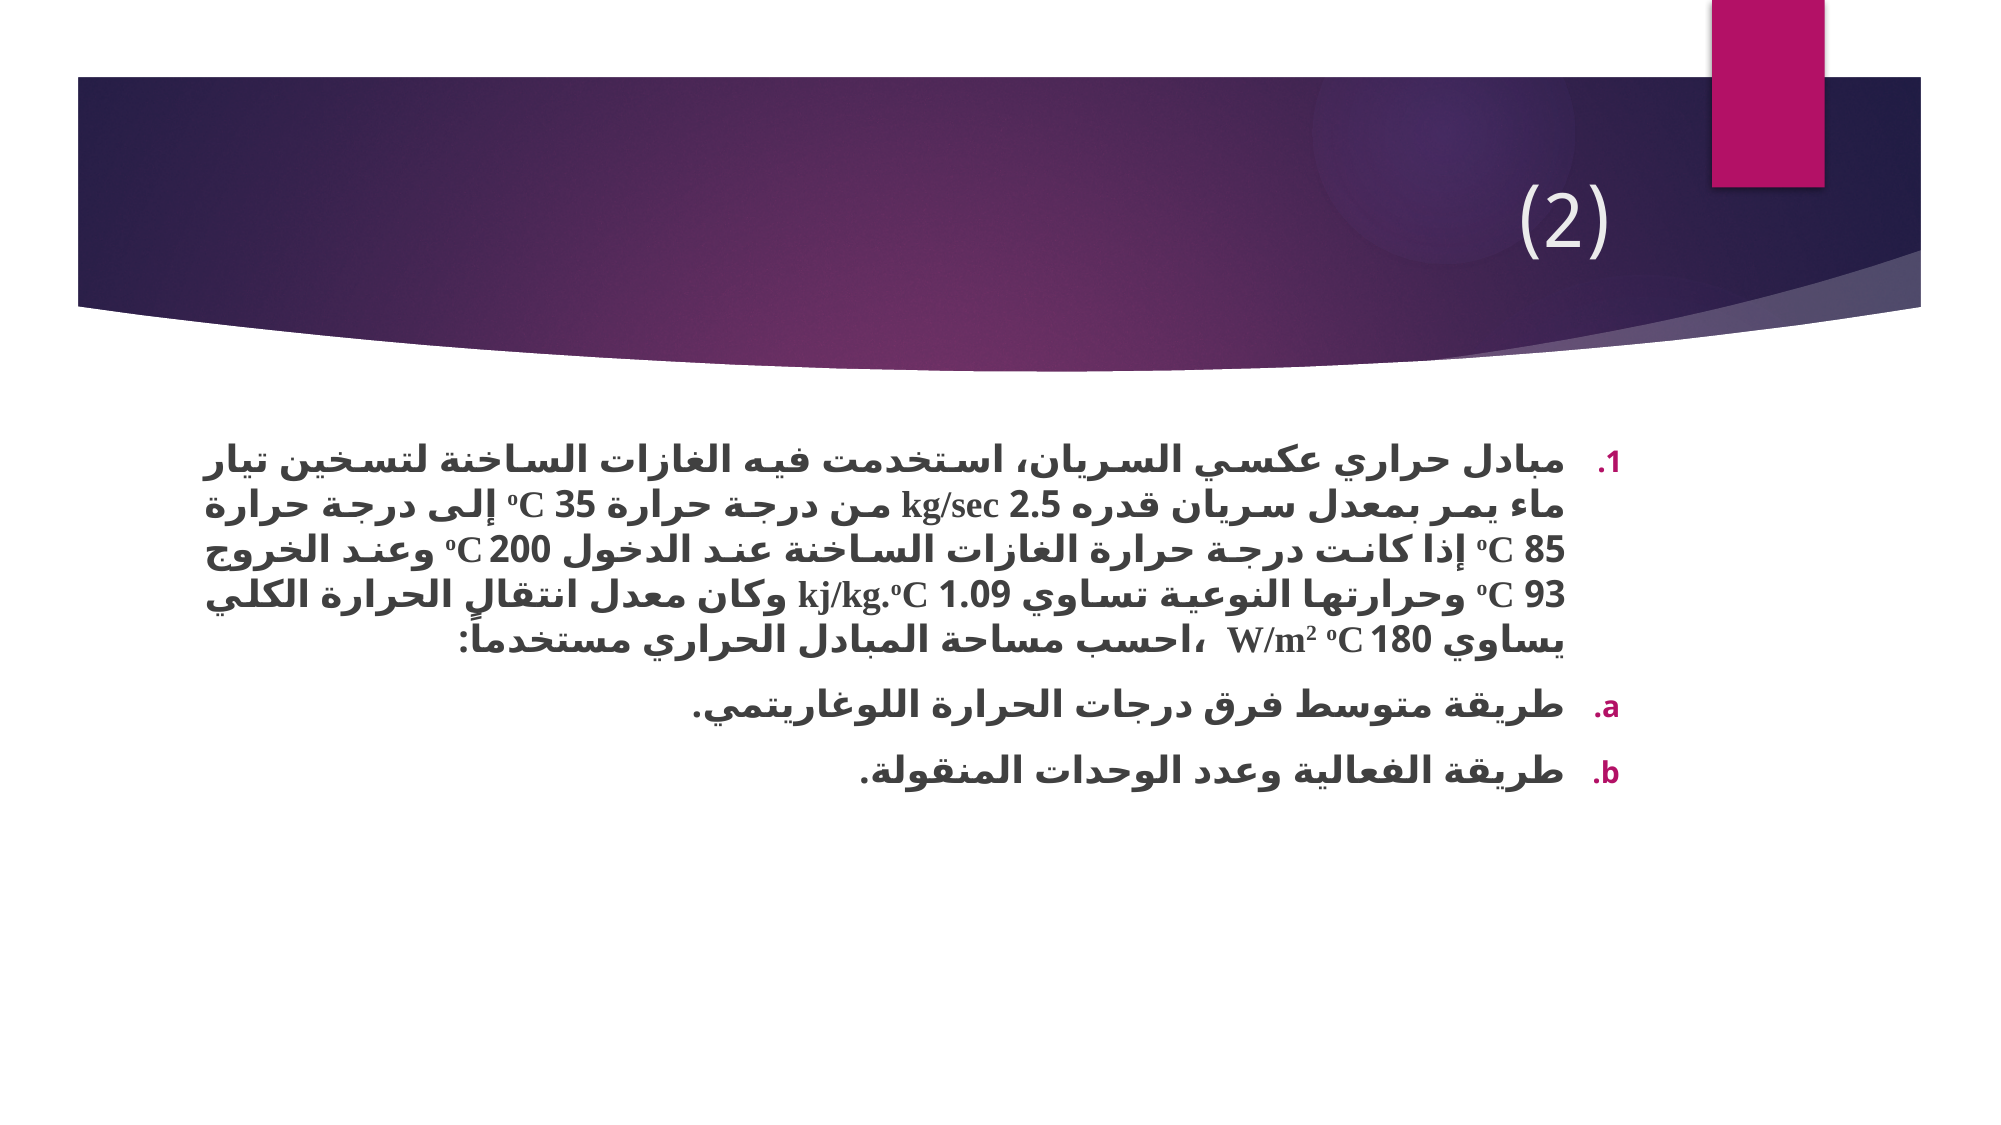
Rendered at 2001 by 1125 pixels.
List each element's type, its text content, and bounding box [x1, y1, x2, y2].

list مبادل حراري عكسي السريان، استخدمت فيه الغازات الساخنة لتسخين تيار ماء يمر بمعدل سريان قدره 2.5 kg/sec من درجة حرارة 35 oC إلى درجة حرارة 85 oC إذا كانت درجة حرارة الغازات الساخنة عند الدخول 200 oC وعند الخروج 93 oC وحرارتها النوعية تساوي 1.09 kj/kg.oC وكان معدل انتقال الحرارة الكلي يساوي 180 W/m2 oC ،احسب مساحة المبادل الحراري مستخدماً: طريقة متوسط فرق درجات الحرارة اللوغاريتمي. طريقة الفعالية وعدد الوحدات المنقولة. [189, 427, 1638, 988]
title (2) [189, 159, 1627, 276]
